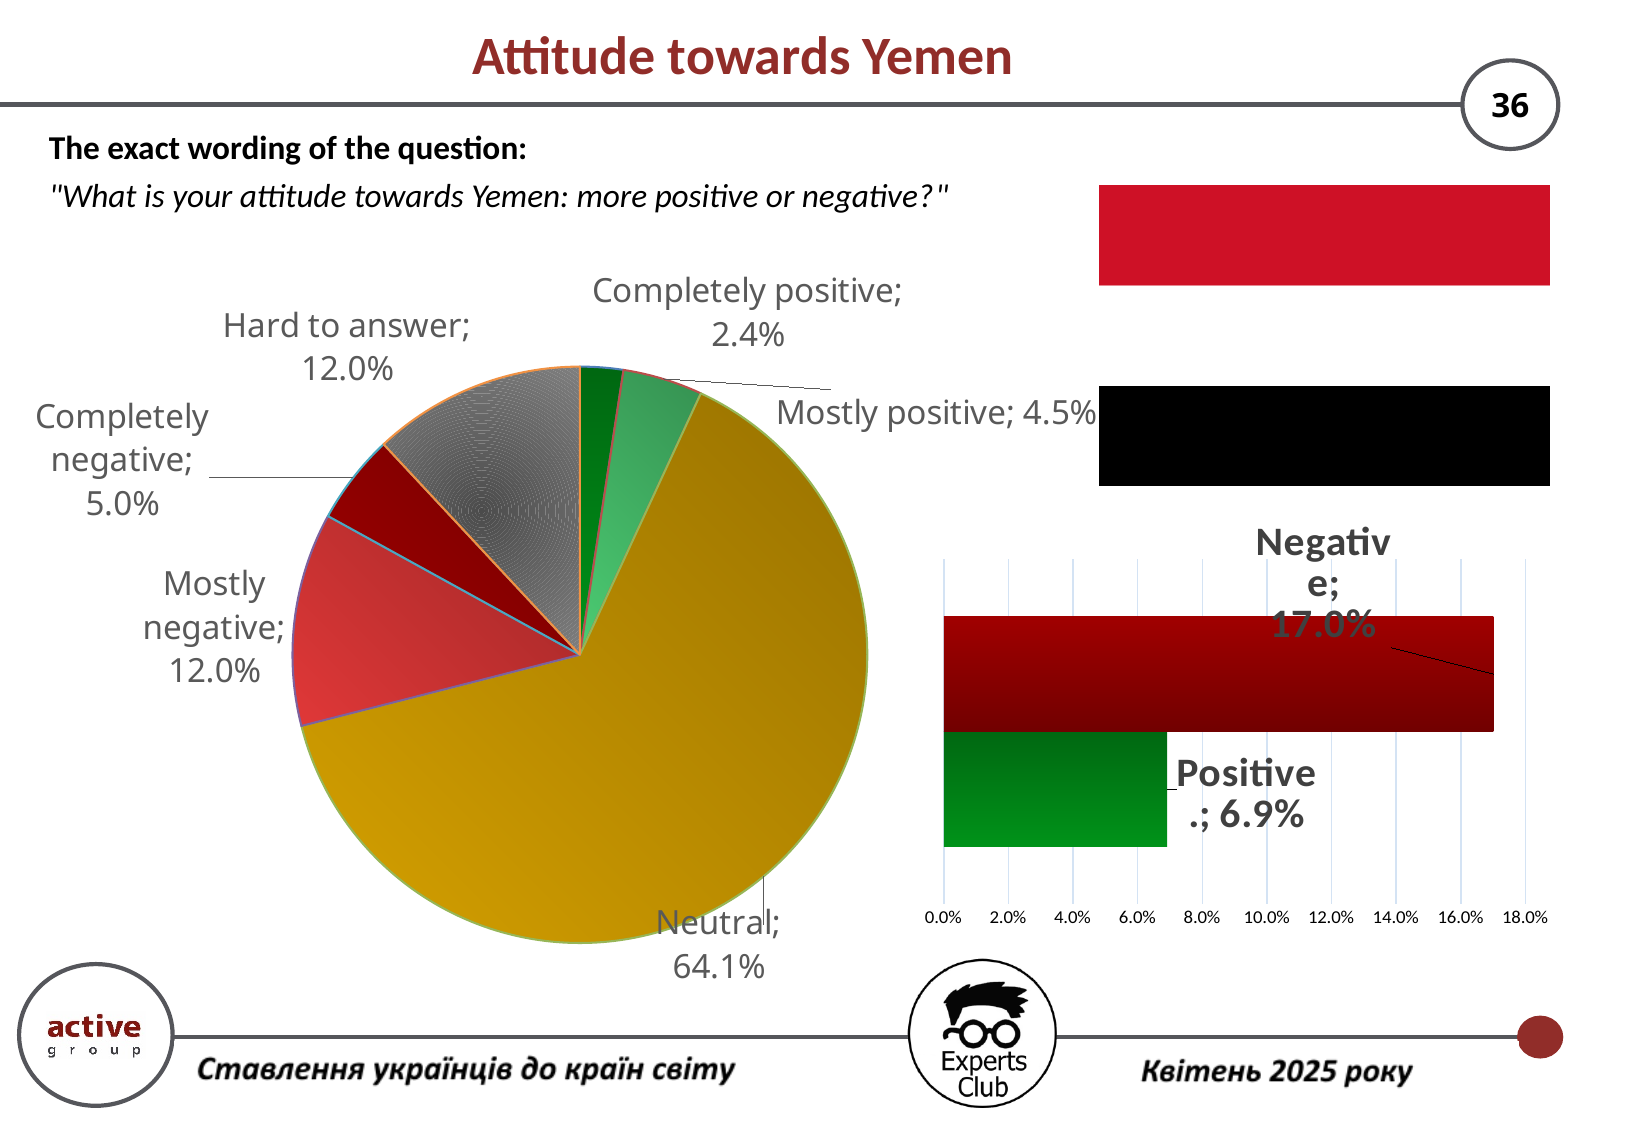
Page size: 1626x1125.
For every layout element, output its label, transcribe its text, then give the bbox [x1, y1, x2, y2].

picture [174, 1040, 884, 1125]
title Attitude towards Yemen [75, 12, 1412, 93]
picture [46, 1011, 146, 1059]
text_box The exact wording of the question: "What is your attitude towards Yemen: more positive or negative?" [34, 111, 1522, 222]
picture [906, 988, 1057, 1109]
picture [1134, 1040, 1519, 1109]
picture [1099, 185, 1551, 486]
chart [8, 238, 1625, 988]
